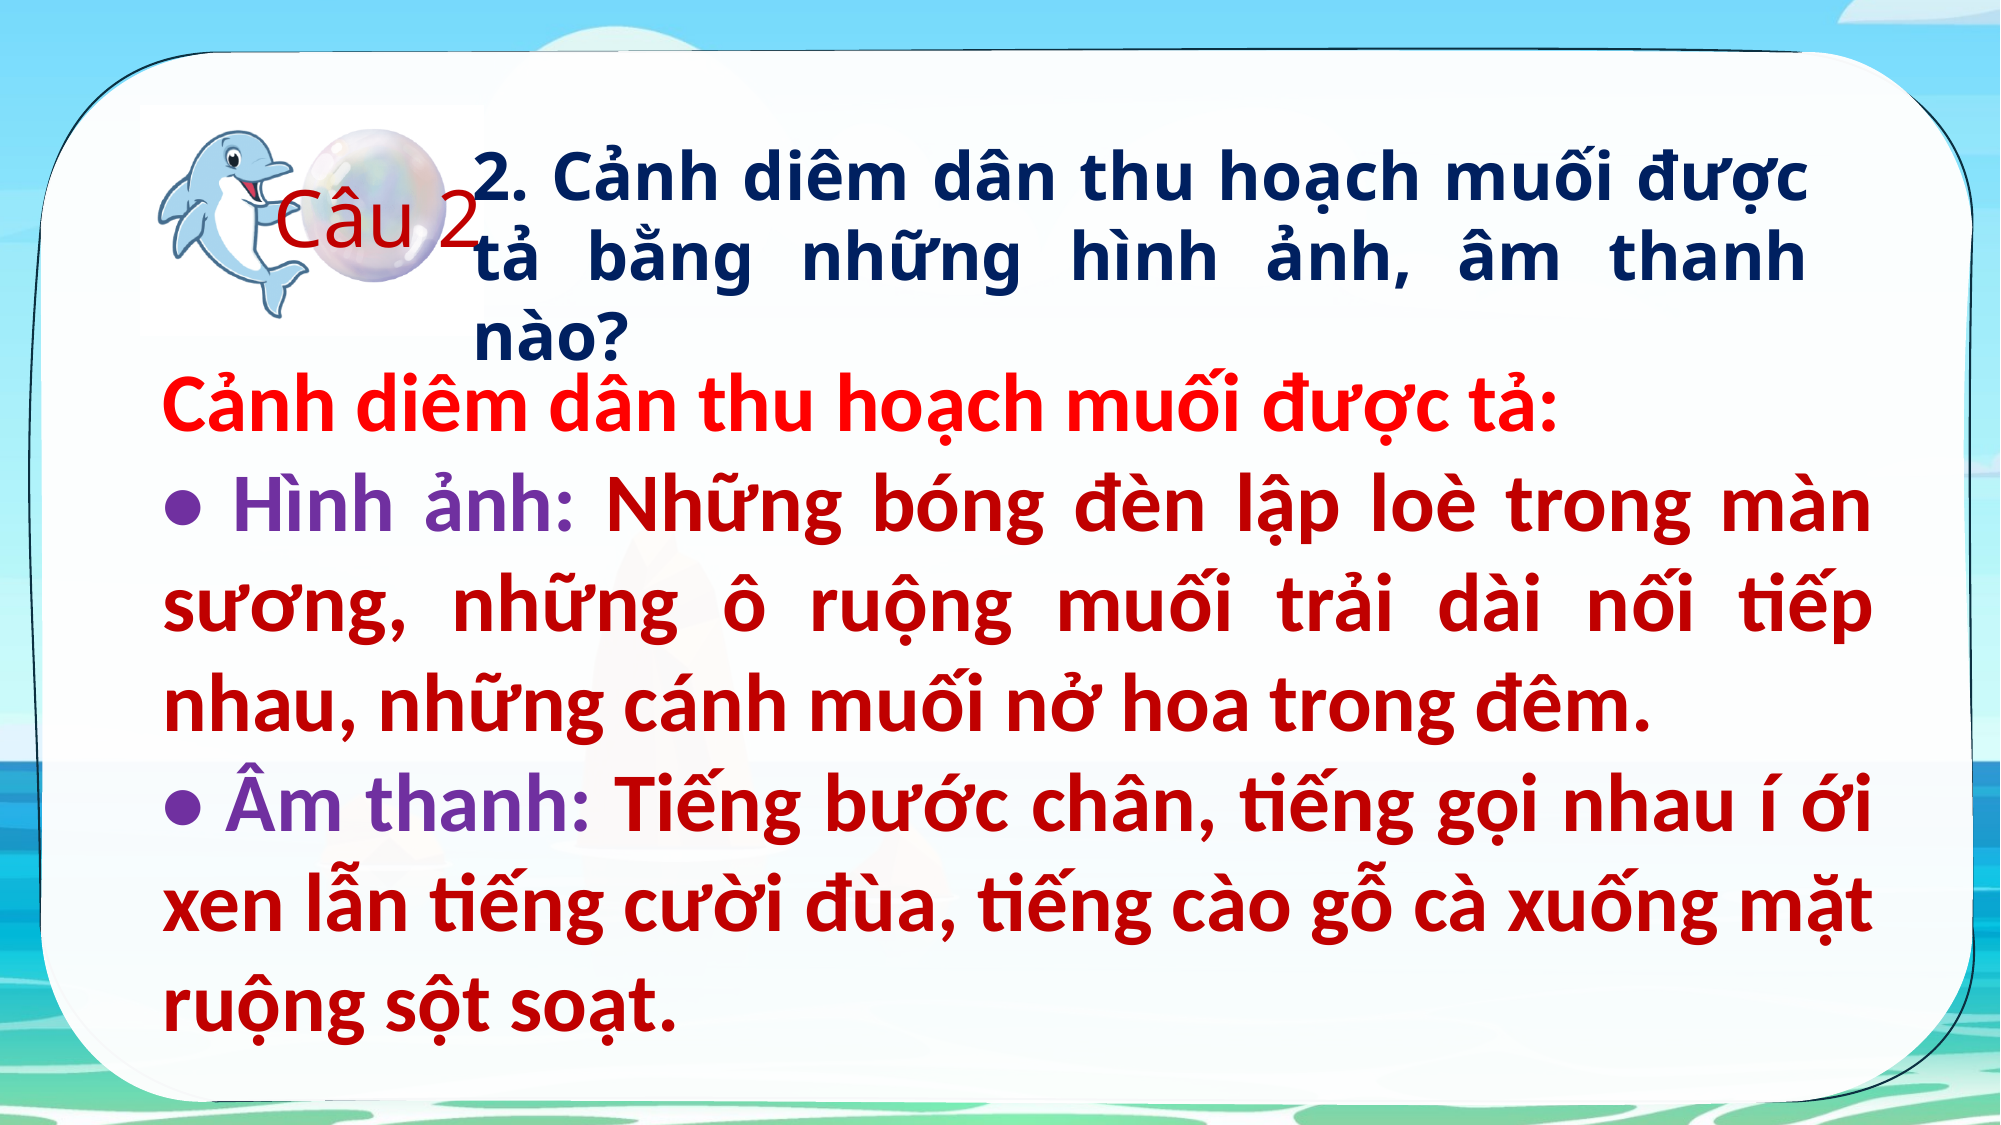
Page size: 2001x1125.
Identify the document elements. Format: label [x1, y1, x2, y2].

text_box [139, 105, 507, 337]
picture [0, 0, 2000, 1125]
